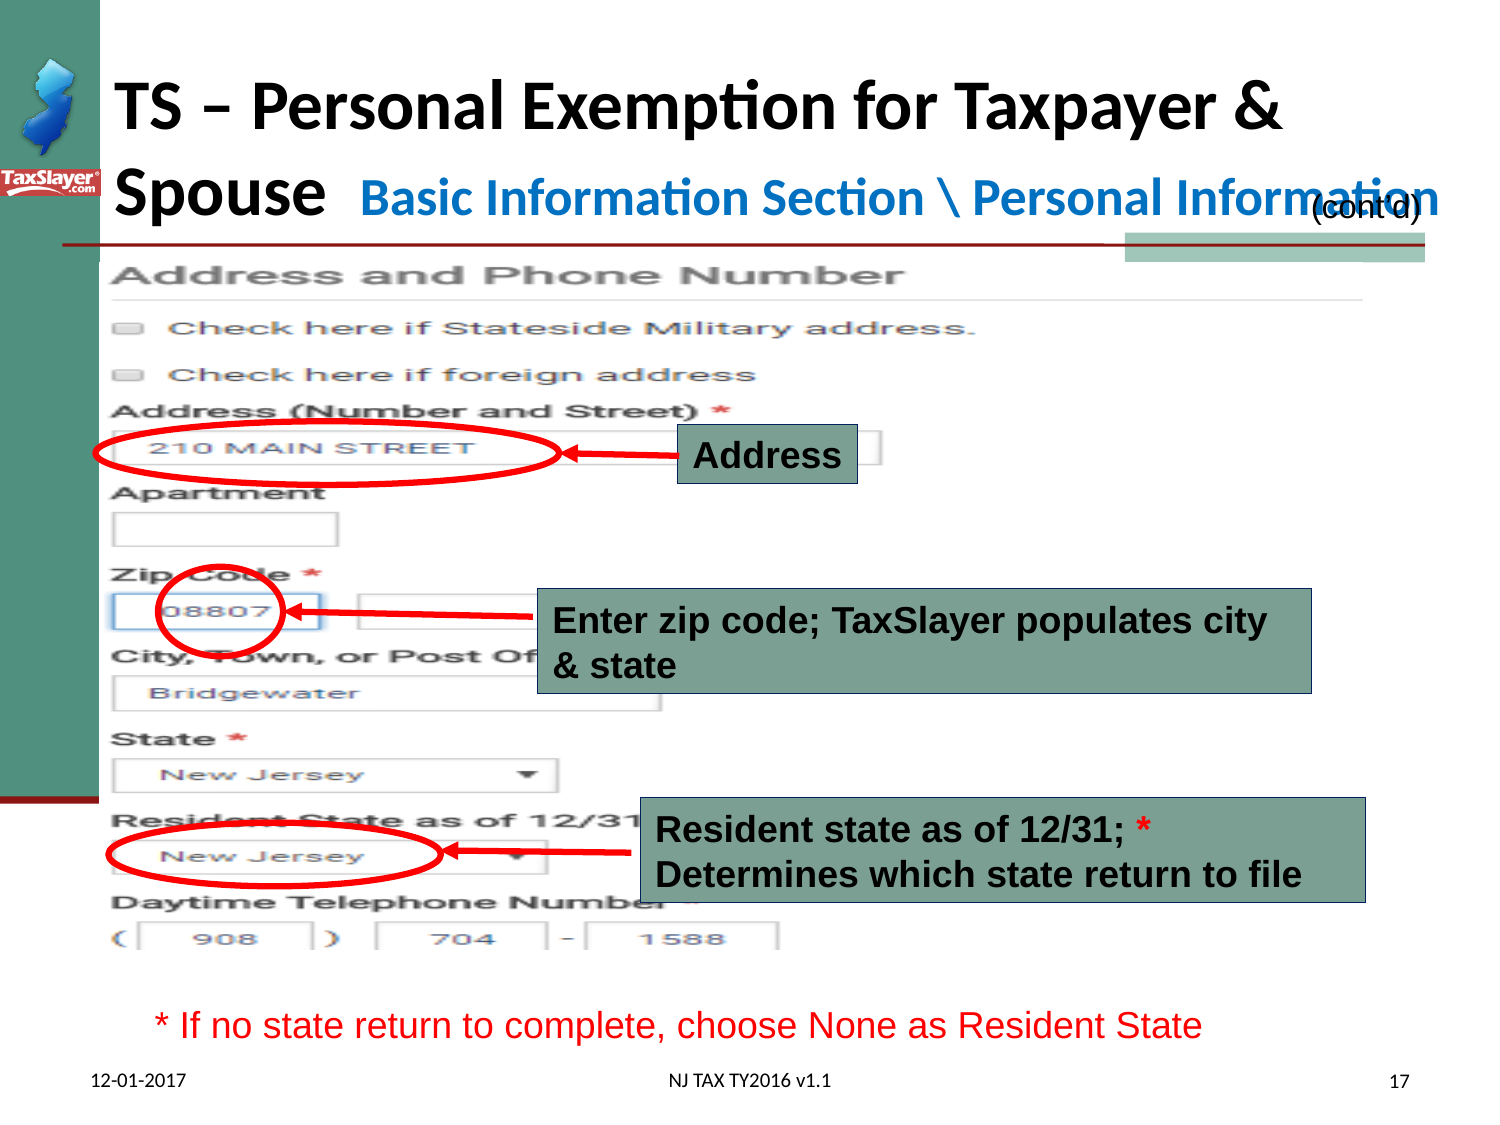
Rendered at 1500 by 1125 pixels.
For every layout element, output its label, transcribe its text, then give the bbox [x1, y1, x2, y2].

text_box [558, 452, 680, 456]
picture [0, 56, 101, 158]
text_box (cont’d) [1295, 177, 1437, 233]
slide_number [74, 1049, 401, 1100]
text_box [282, 611, 534, 617]
slide_number 17 [1112, 1049, 1426, 1101]
picture [0, 168, 101, 197]
footer NJ TAX TY2016 v1.1 [496, 1054, 1004, 1100]
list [99, 262, 1363, 951]
text_box * If no state return to complete, choose None as Resident State [139, 993, 1219, 1054]
title TS – Personal Exemption for Taxpayer & Spouse Basic Information Section \ Personal Information [99, 50, 1463, 238]
